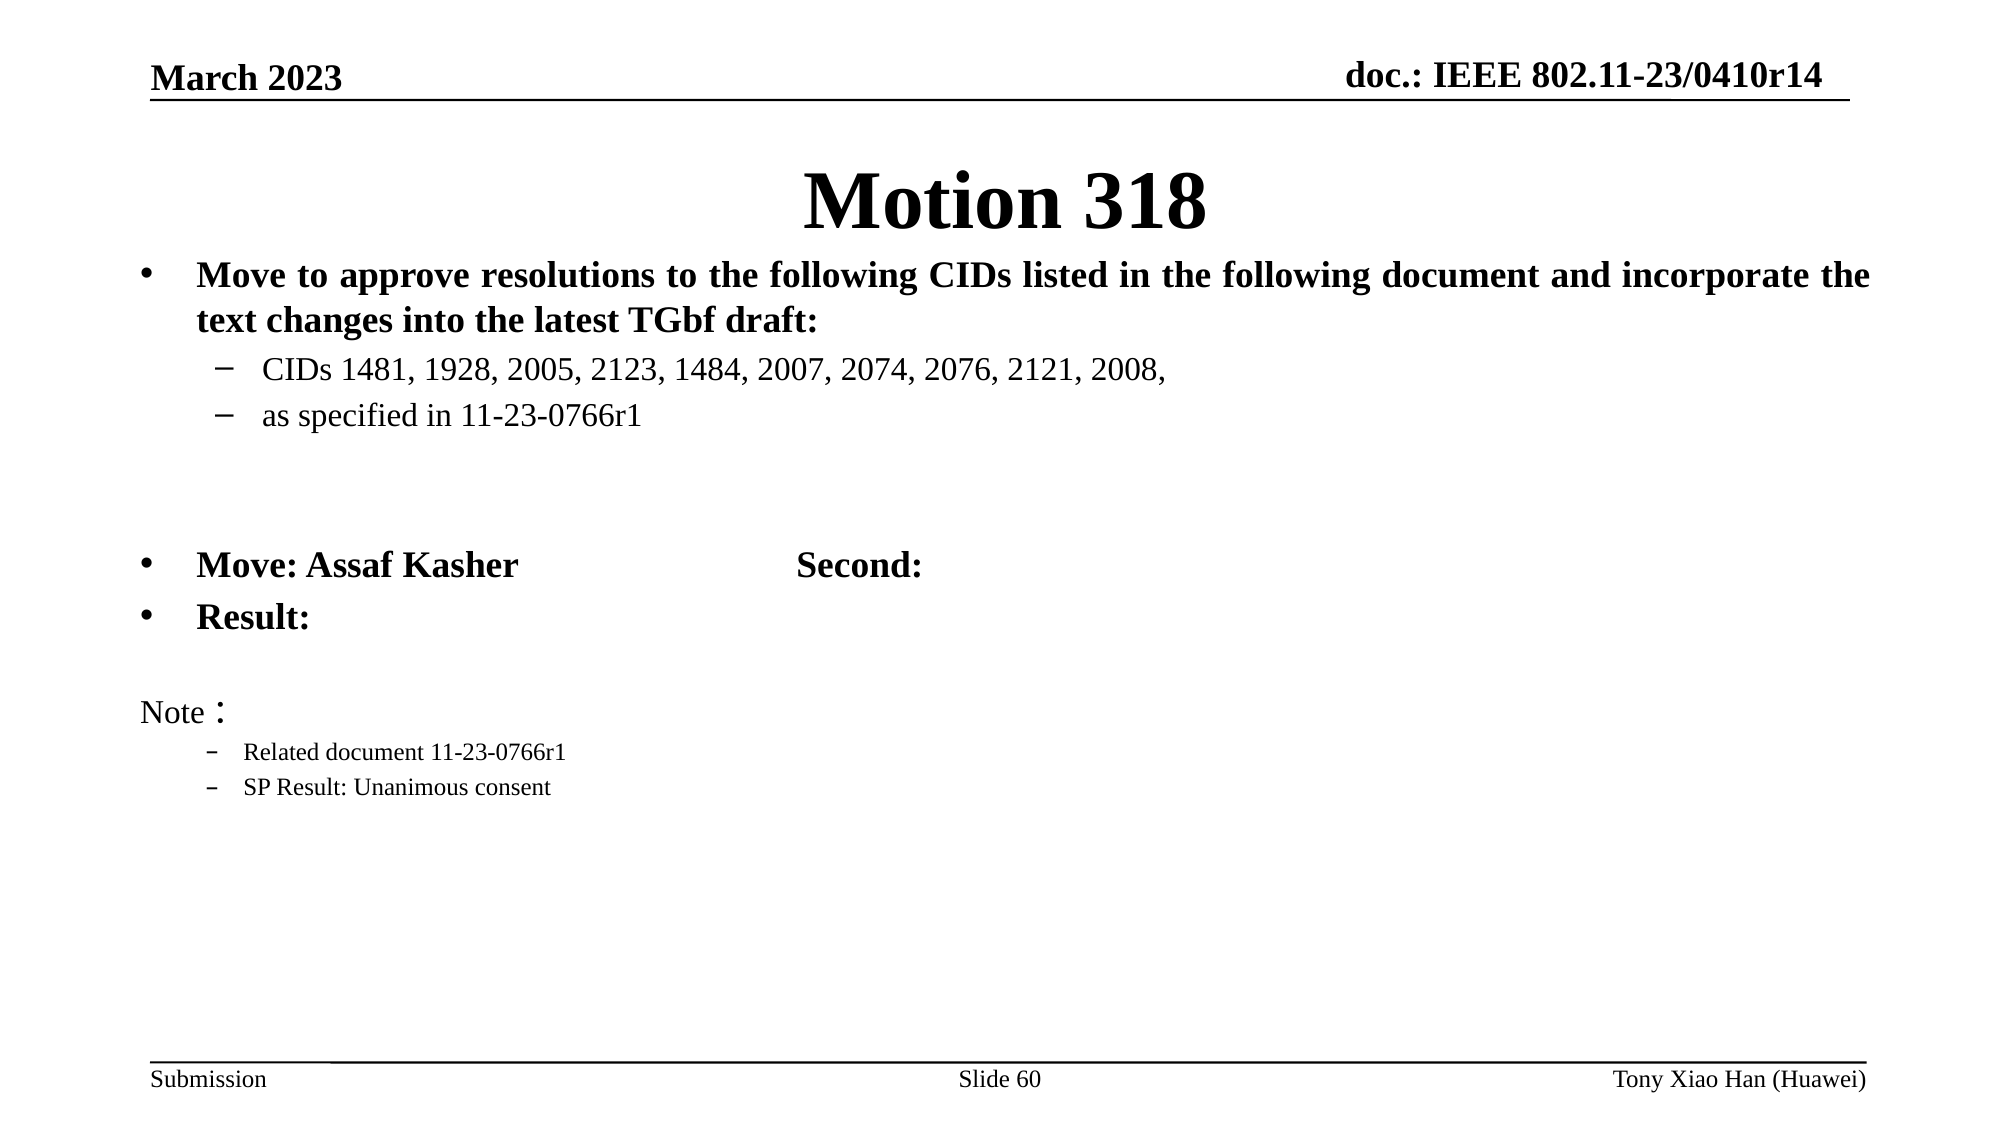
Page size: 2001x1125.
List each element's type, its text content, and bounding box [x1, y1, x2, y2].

text_box Motion 318 [368, 137, 1644, 212]
text_box Move to approve resolutions to the following CIDs listed in the following document and incorporate the text changes into the latest TGbf draft: CIDs 1481, 1928, 2005, 2123, 1484, 2007, 2074, 2076, 2121, 2008, as specified in 11-23-0766r1 Move: Assaf Kasher Second: Result: Note： Related document 11-23-0766r1 SP Result: Unanimous consent [125, 212, 1888, 900]
